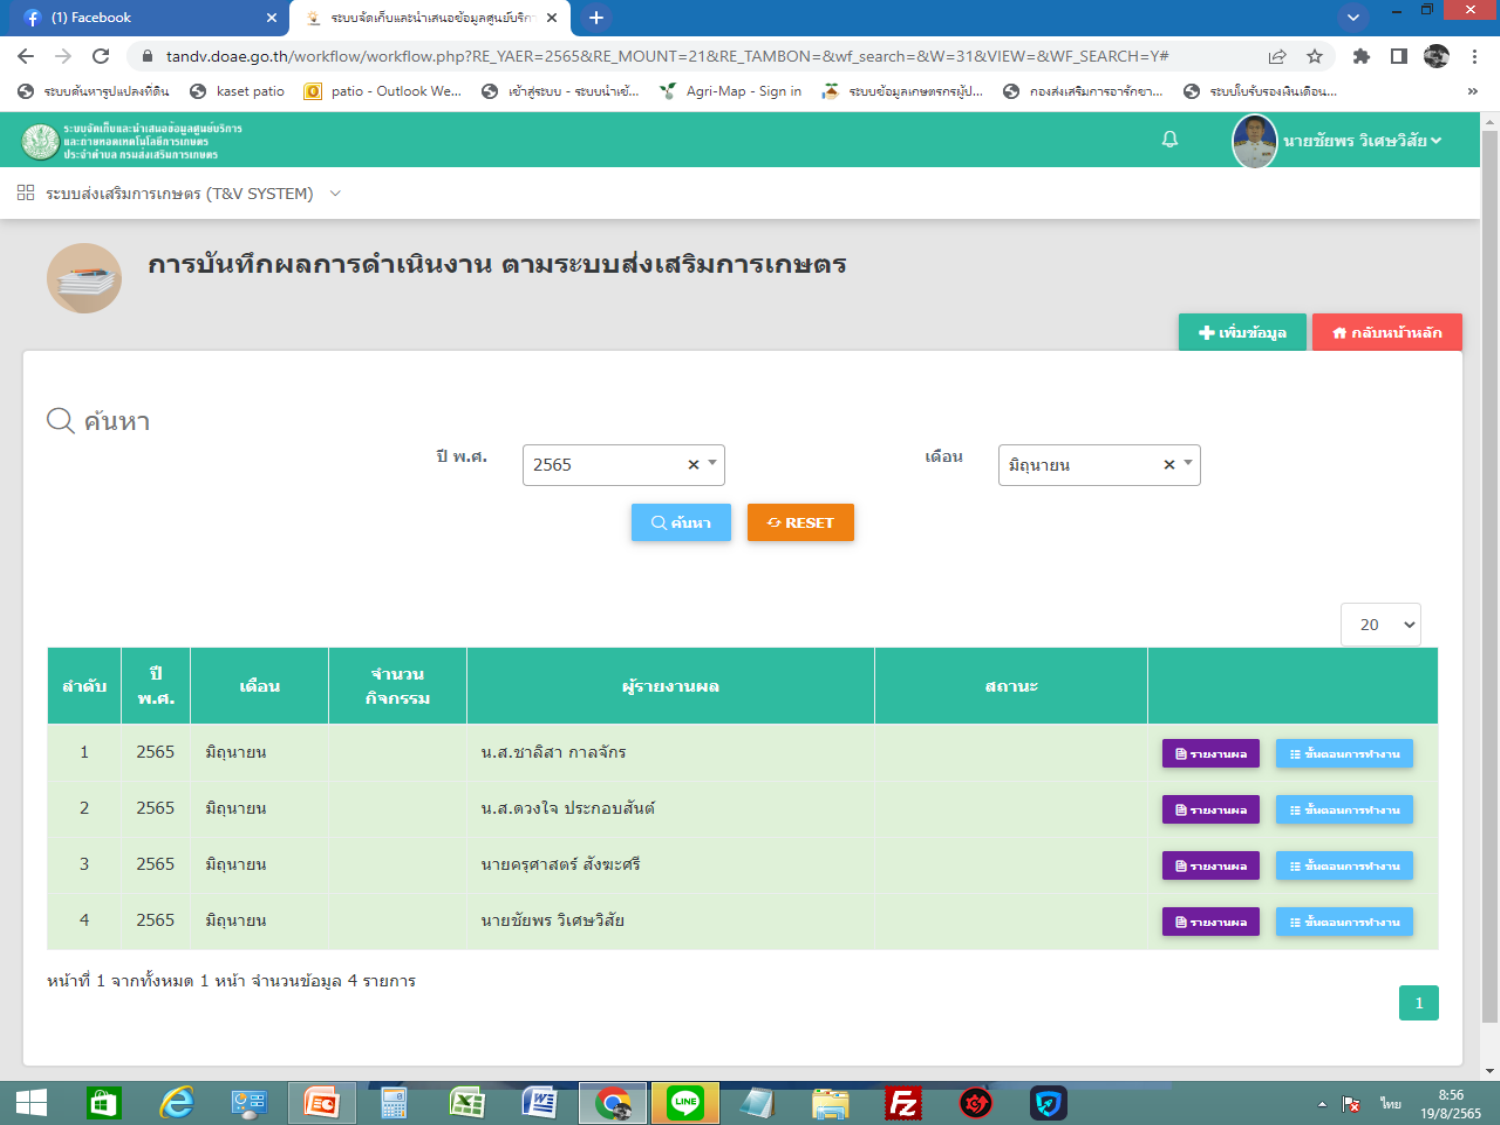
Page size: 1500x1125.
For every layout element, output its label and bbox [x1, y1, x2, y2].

list [0, 0, 1500, 1125]
